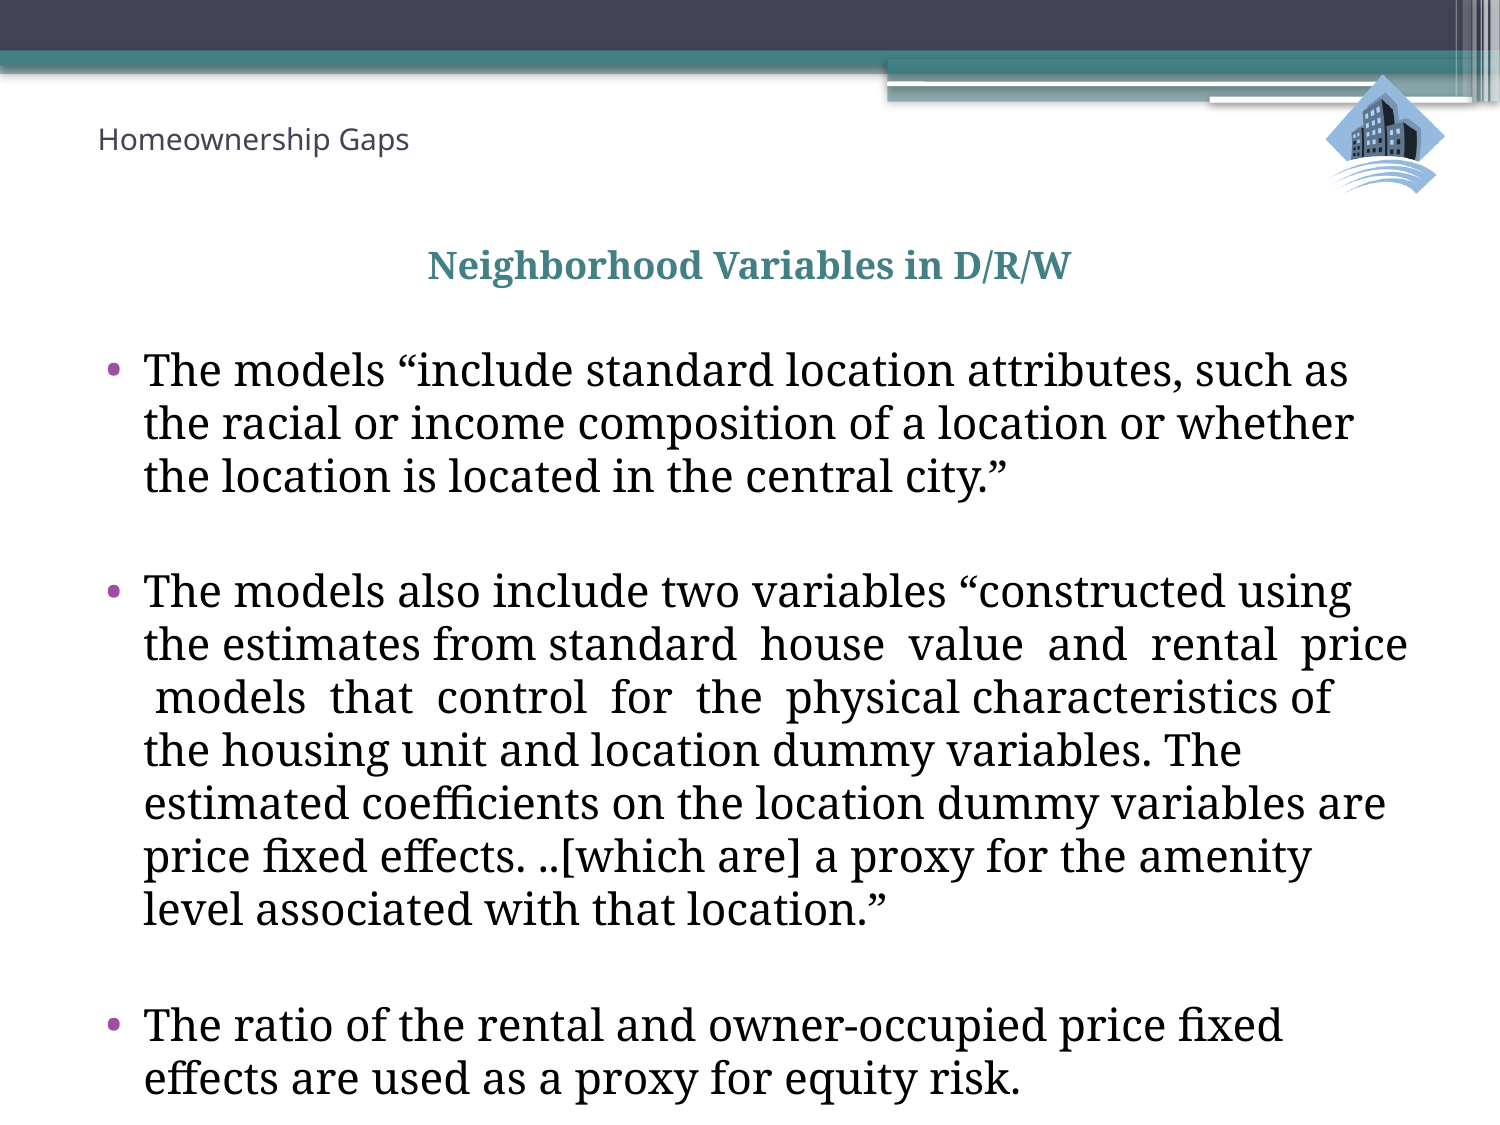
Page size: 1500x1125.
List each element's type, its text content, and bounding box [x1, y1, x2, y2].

list Neighborhood Variables in D/R/W The models “include standard location attributes, such as the racial or income composition of a location or whether the location is located in the central city.” The models also include two variables “constructed using the estimates from standard house value and rental price models that control for the physical characteristics of the housing unit and location dummy variables. The estimated coefficients on the location dummy variables are price fixed effects. ..[which are] a proxy for the amenity level associated with that location.” The ratio of the rental and owner-occupied price fixed effects are used as a proxy for equity risk. [75, 233, 1425, 1113]
title Homeownership Gaps [75, 112, 1319, 200]
picture [1324, 74, 1445, 194]
